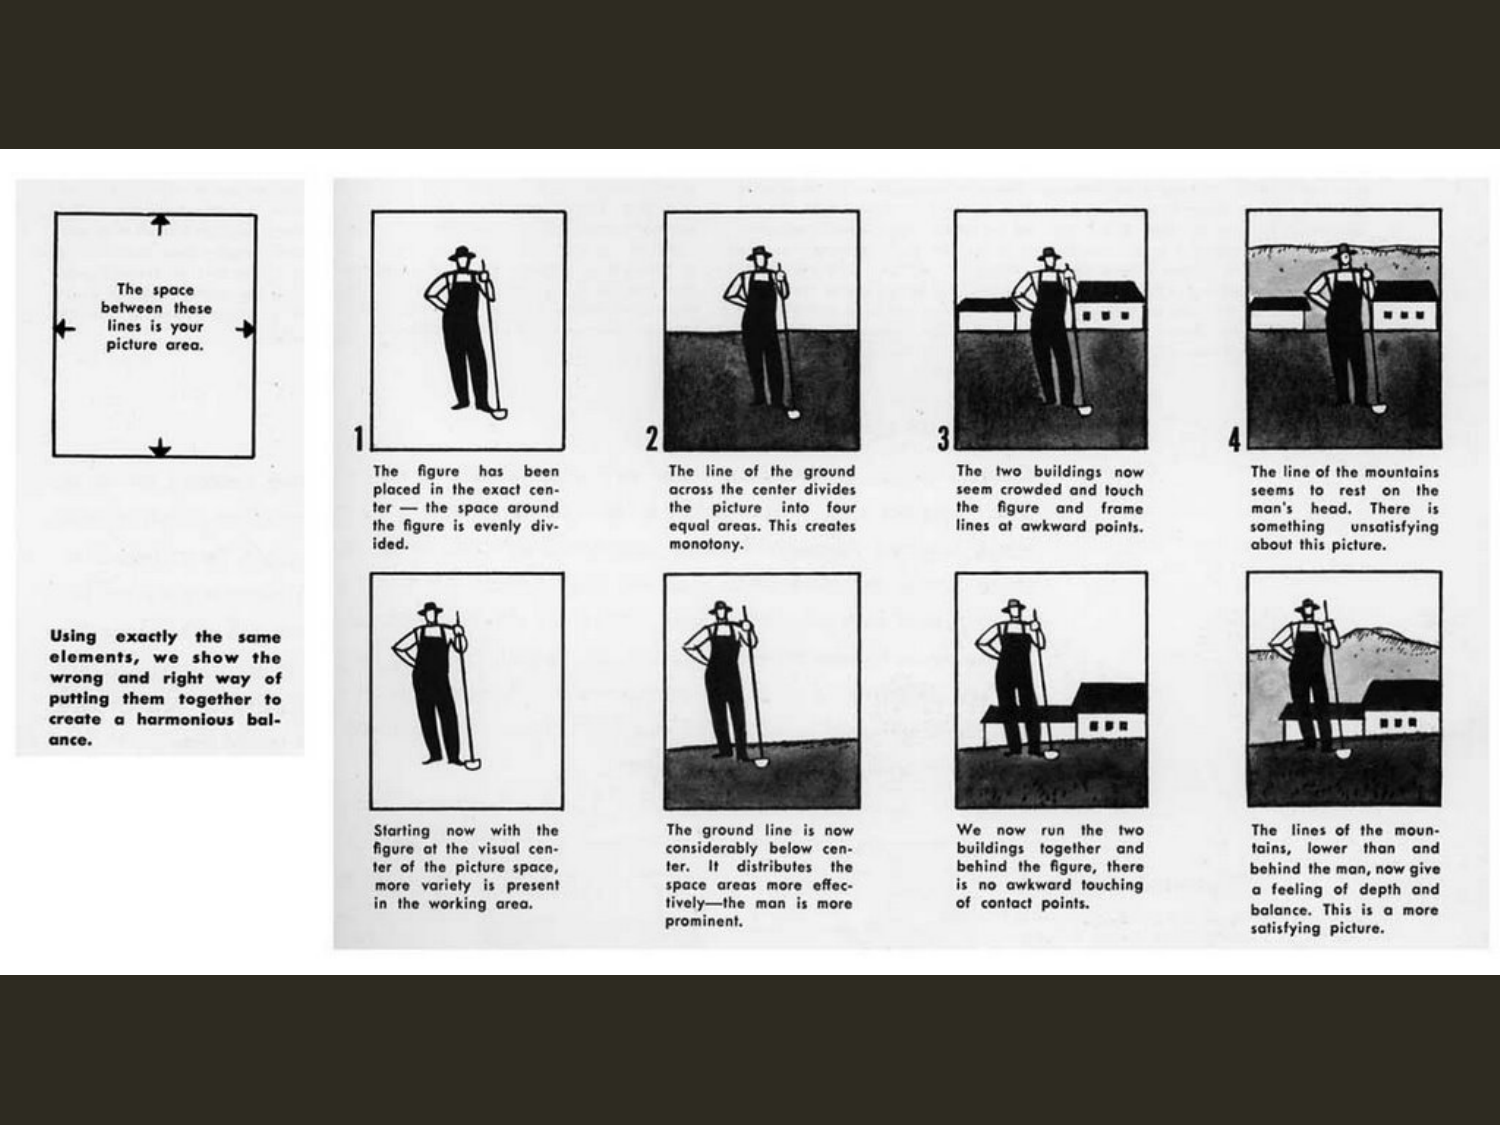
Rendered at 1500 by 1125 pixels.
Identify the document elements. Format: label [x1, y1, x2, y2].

picture [0, 149, 1500, 975]
